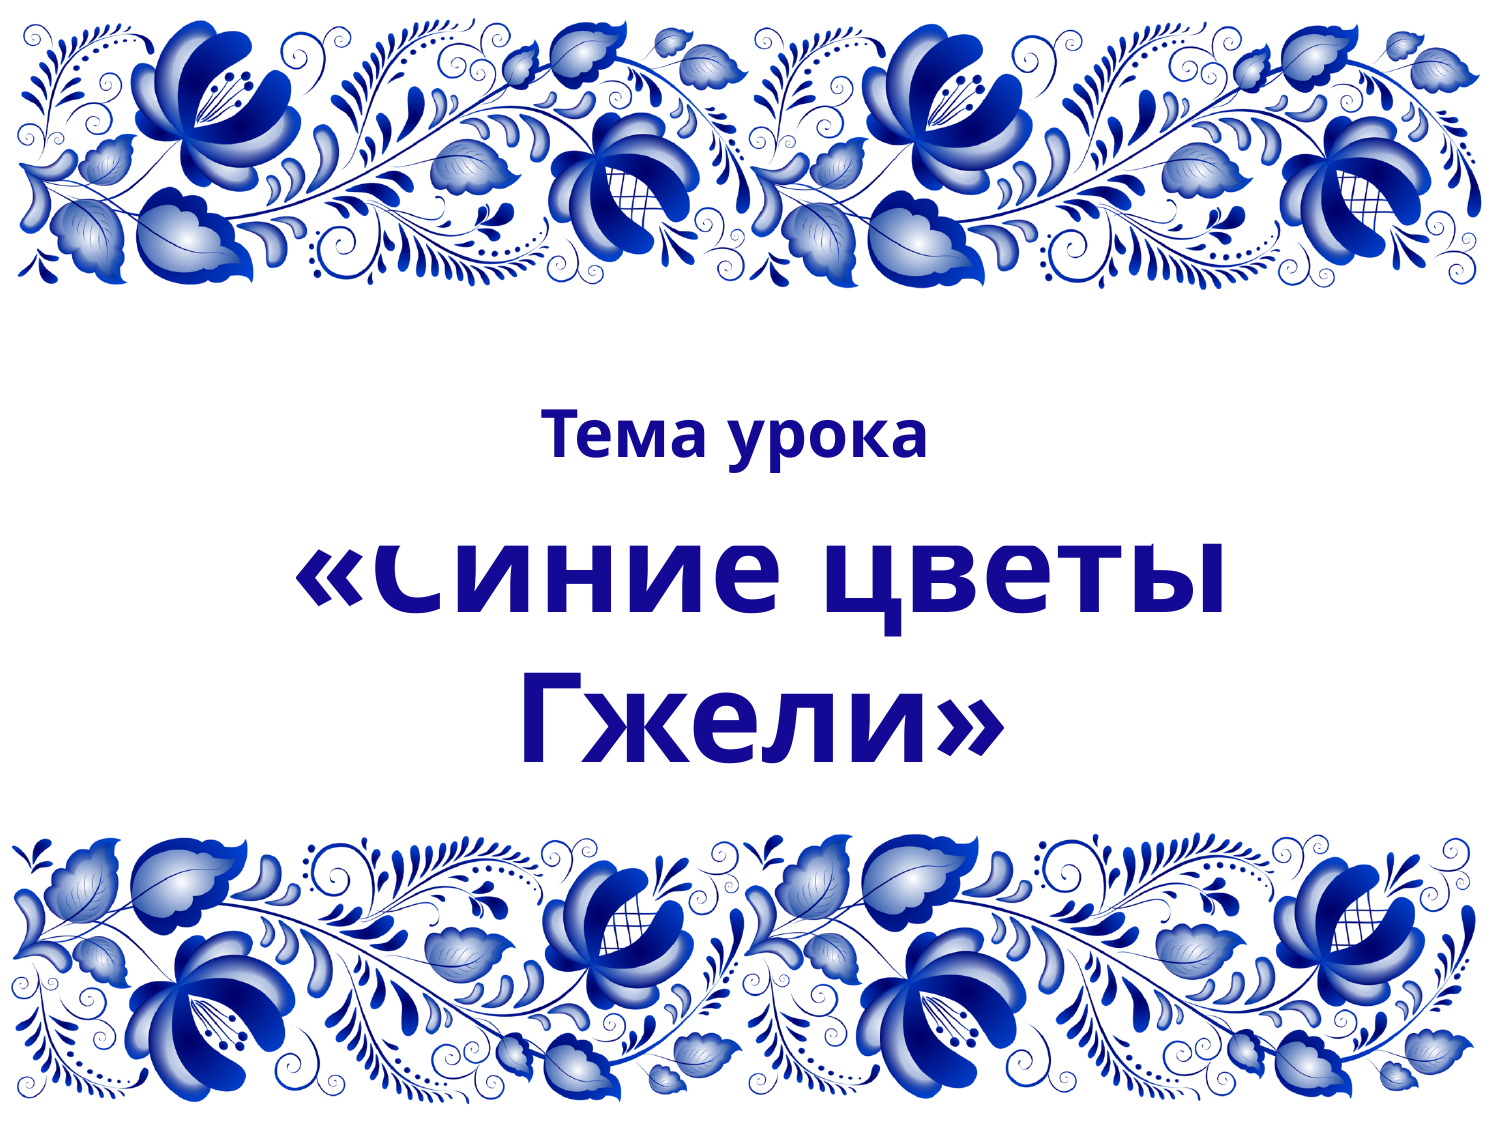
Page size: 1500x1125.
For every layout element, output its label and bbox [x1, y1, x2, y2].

list [0, 0, 1500, 1125]
